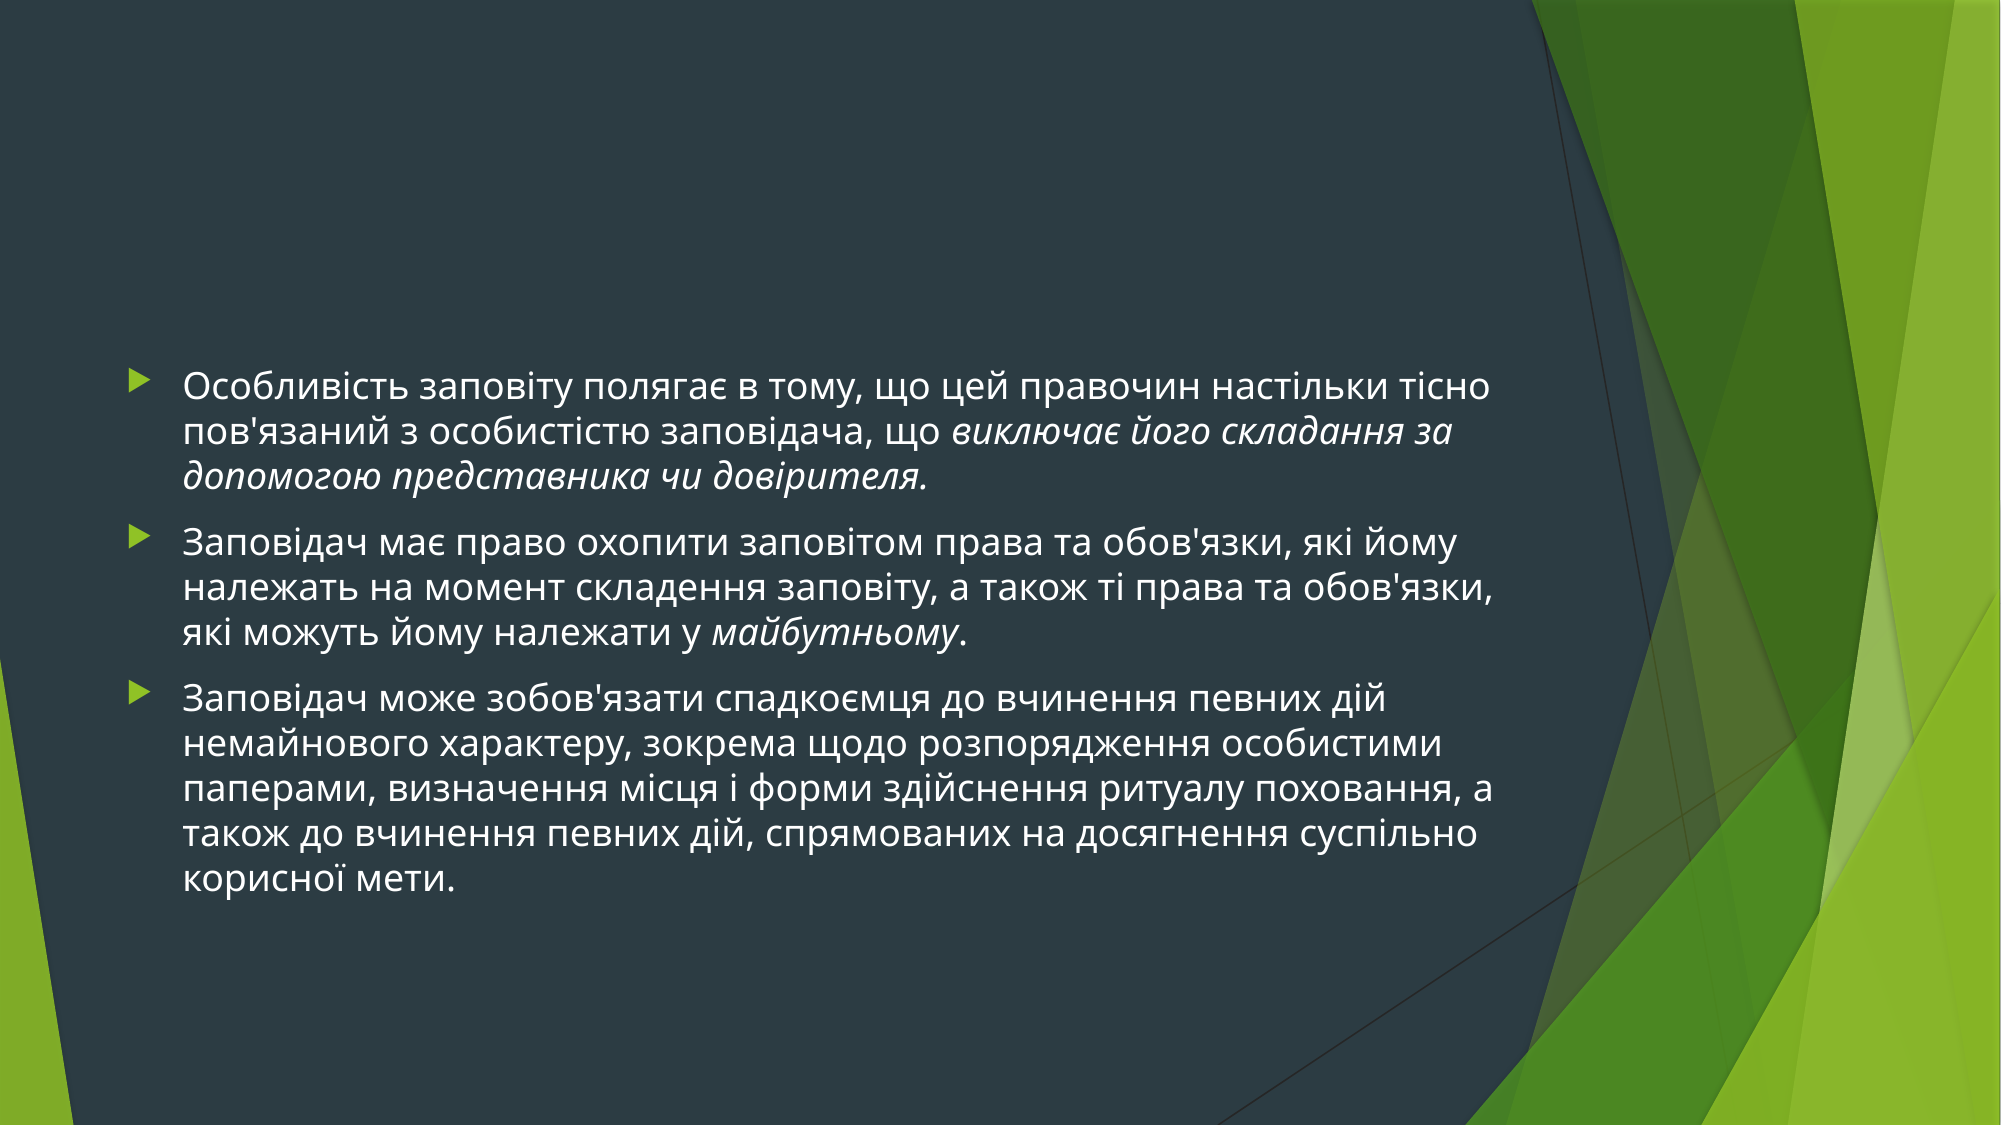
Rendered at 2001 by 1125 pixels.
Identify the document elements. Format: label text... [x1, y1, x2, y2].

list Особливість заповіту полягає в тому, що цей правочин настільки тісно пов'язаний з особистістю заповідача, що виключає його складання за допомогою представника чи довірителя. Заповідач має право охопити заповітом права та обов'язки, які йому належать на момент складення заповіту, а також ті права та обов'язки, які можуть йому належати у майбутньому. Заповідач може зобов'язати спадкоємця до вчинення певних дій немайнового характеру, зокрема щодо розпорядження особистими паперами, визначення місця і форми здійснення ритуалу поховання, а також до вчинення певних дій, спрямованих на досягнення суспільно корисної мети. [111, 354, 1522, 992]
